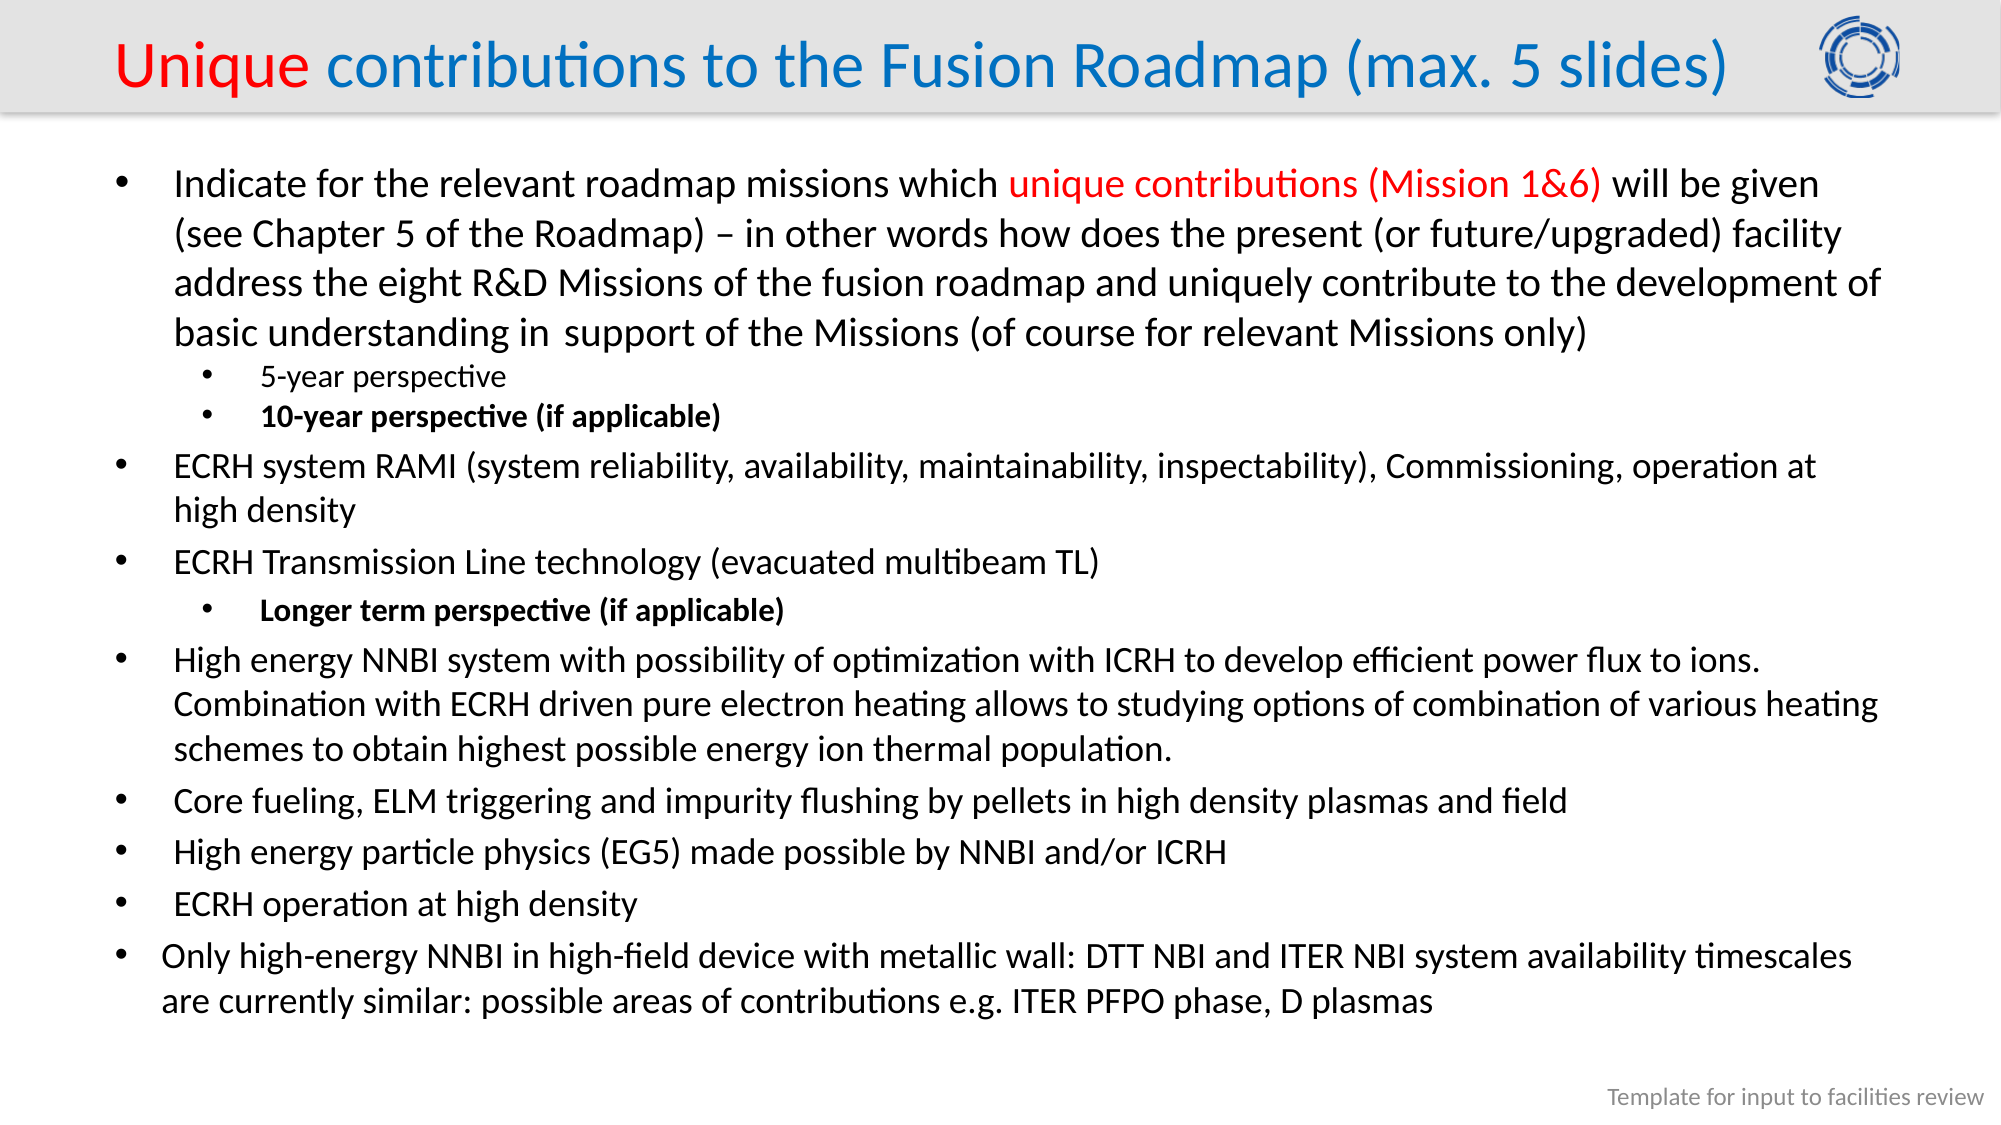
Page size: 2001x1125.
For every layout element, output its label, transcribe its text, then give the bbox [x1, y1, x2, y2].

footer Template for input to facilities review [102, 1073, 2000, 1118]
title Unique contributions to the Fusion Roadmap (max. 5 slides) [99, 19, 1750, 95]
list Indicate for the relevant roadmap missions which unique contributions (Mission 1&6) will be given (see Chapter 5 of the Roadmap) – in other words how does the present (or future/upgraded) facility address the eight R&D Missions of the fusion roadmap and uniquely contribute to the development of basic understanding in support of the Missions (of course for relevant Missions only) 5-year perspective 10-year perspective (if applicable) ECRH system RAMI (system reliability, availability, maintainability, inspectability), Commissioning, operation at high density ECRH Transmission Line technology (evacuated multibeam TL) Longer term perspective (if applicable) High energy NNBI system with possibility of optimization with ICRH to develop efficient power flux to ions. Combination with ECRH driven pure electron heating allows to studying options of combination of various heating schemes to obtain highest possible energy ion thermal population. Core fueling, ELM triggering and impurity flushing by pellets in high density plasmas and field High energy particle physics (EG5) made possible by NNBI and/or ICRH ECRH operation at high density Only high-energy NNBI in high-field device with metallic wall: DTT NBI and ITER NBI system availability timescales are currently similar: possible areas of contributions e.g. ITER PFPO phase, D plasmas [99, 149, 1900, 1035]
